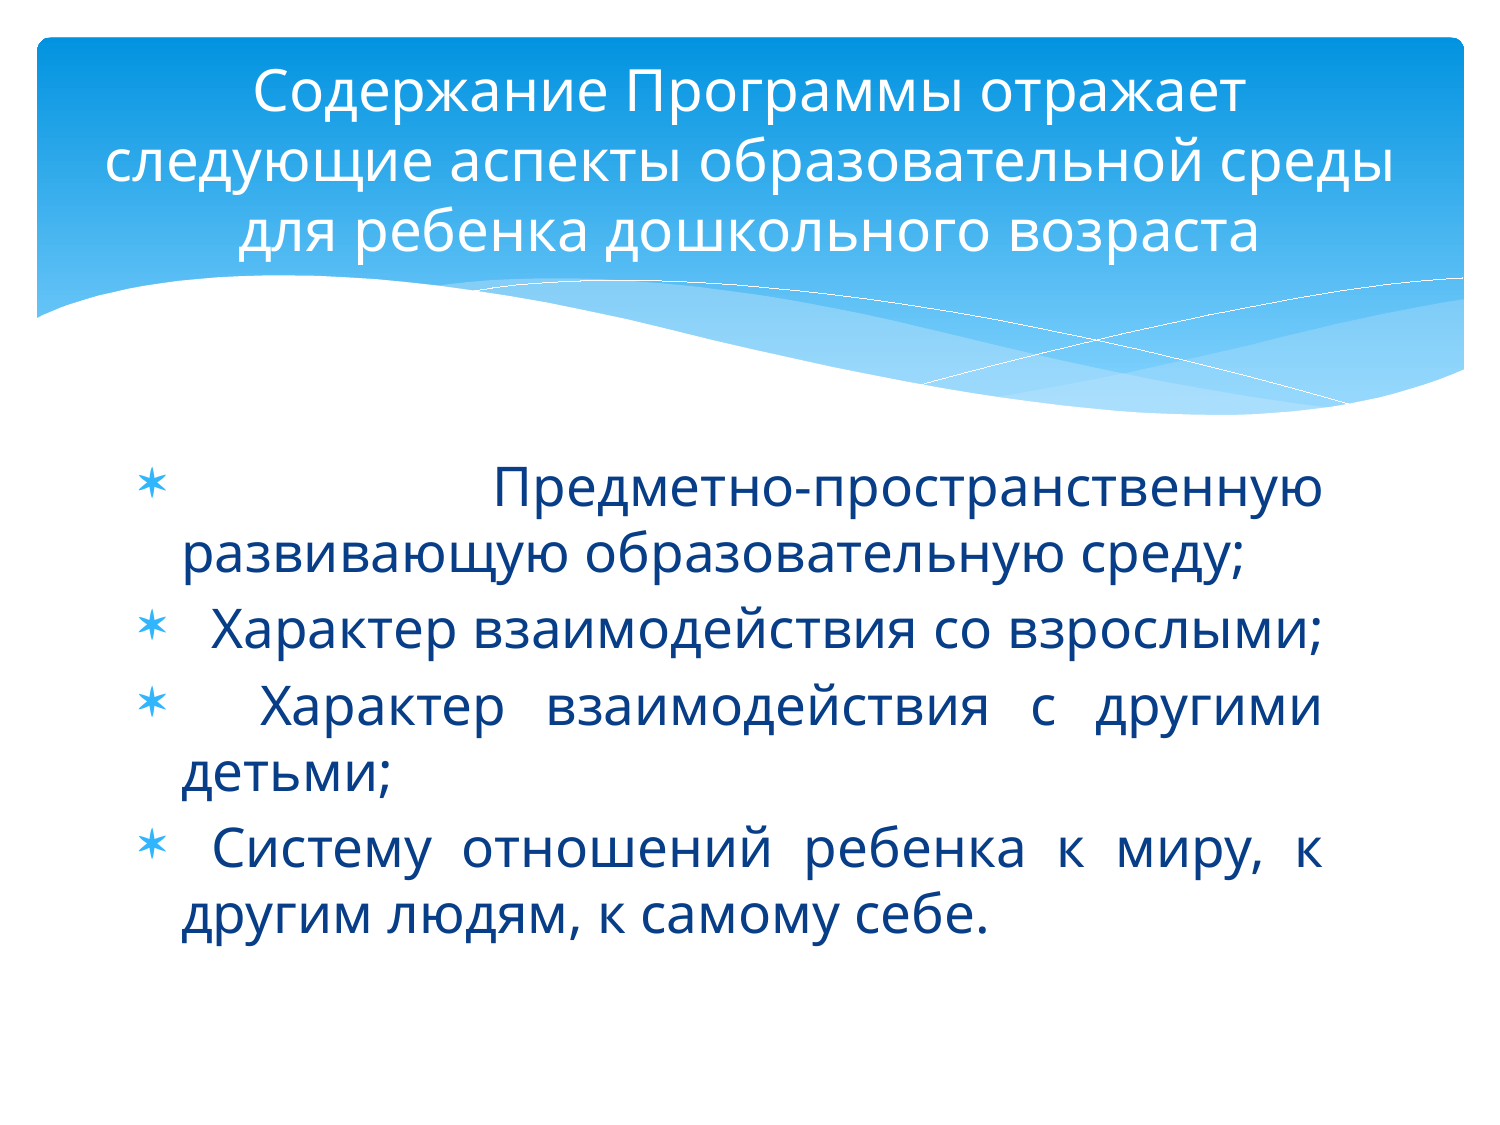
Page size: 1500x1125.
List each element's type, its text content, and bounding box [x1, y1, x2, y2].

title Содержание Программы отражает следующие аспекты образовательной среды для ребенка дошкольного возраста [75, 55, 1425, 261]
list Предметно-пространственную развивающую образовательную среду; Характер взаимодействия со взрослыми; Характер взаимодействия с другими детьми; Систему отношений ребенка к миру, к другим людям, к самому себе. [123, 444, 1340, 1011]
